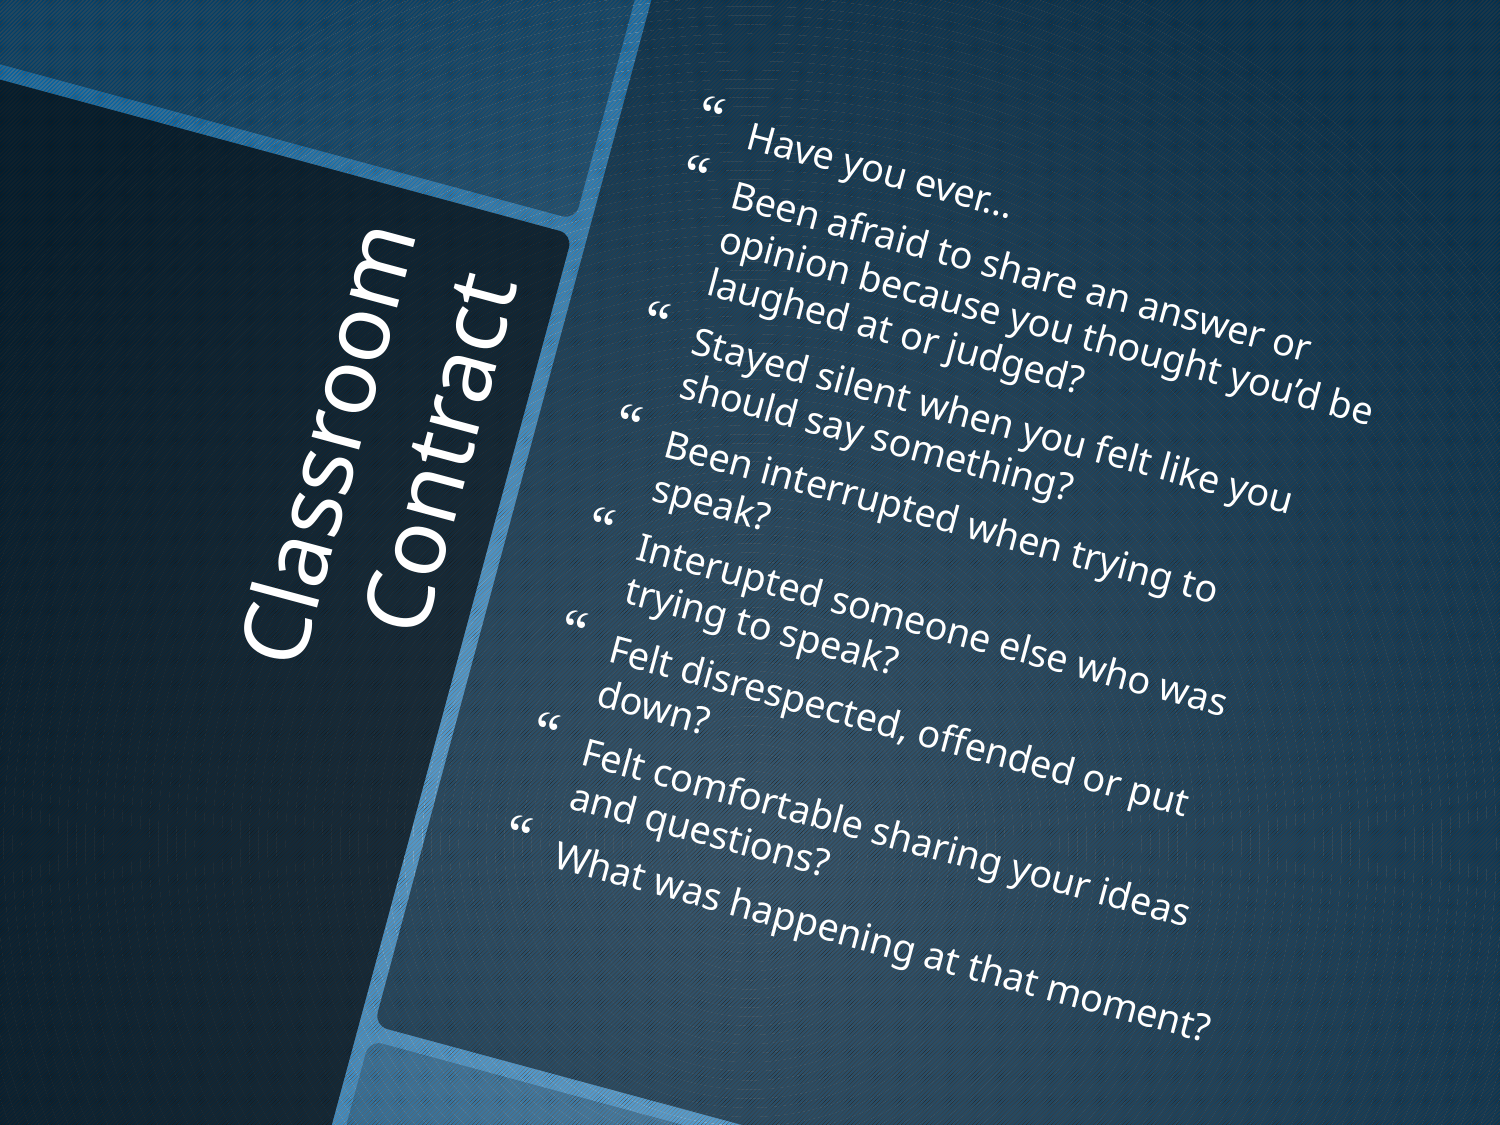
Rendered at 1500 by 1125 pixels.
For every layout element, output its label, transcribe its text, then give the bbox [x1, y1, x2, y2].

list Have you ever… Been afraid to share an answer or opinion because you thought you’d be laughed at or judged? Stayed silent when you felt like you should say something? Been interrupted when trying to speak? Interupted someone else who was trying to speak? Felt disrespected, offended or put down? Felt comfortable sharing your ideas and questions? What was happening at that moment? [475, 72, 1430, 1076]
title Classroom Contract [69, 181, 554, 1056]
